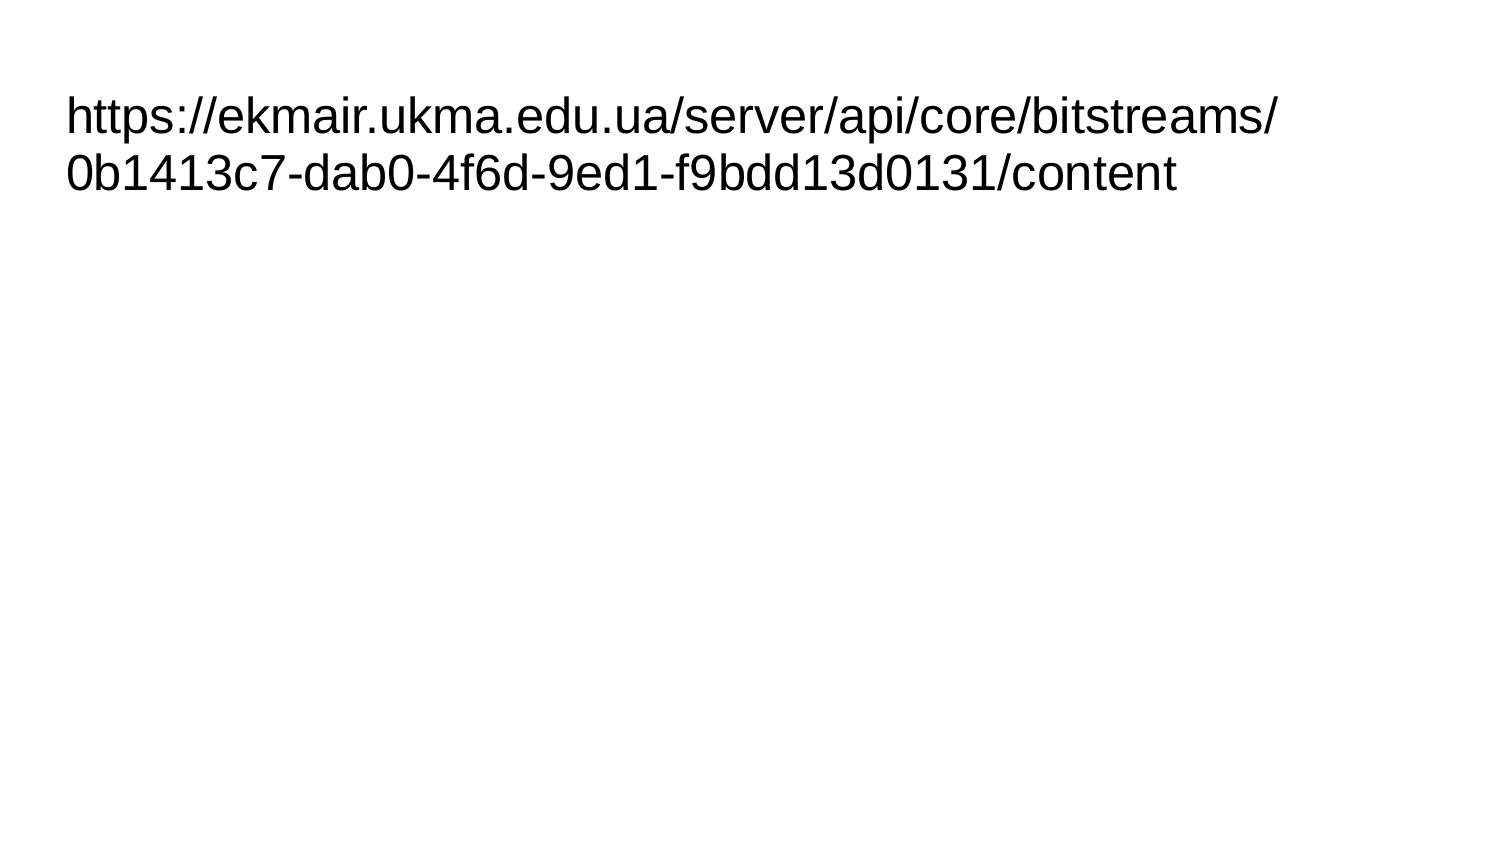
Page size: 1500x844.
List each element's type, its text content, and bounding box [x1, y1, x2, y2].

title https://ekmair.ukma.edu.ua/server/api/core/bitstreams/0b1413c7-dab0-4f6d-9ed1-f9bdd13d0131/content [51, 72, 1449, 254]
